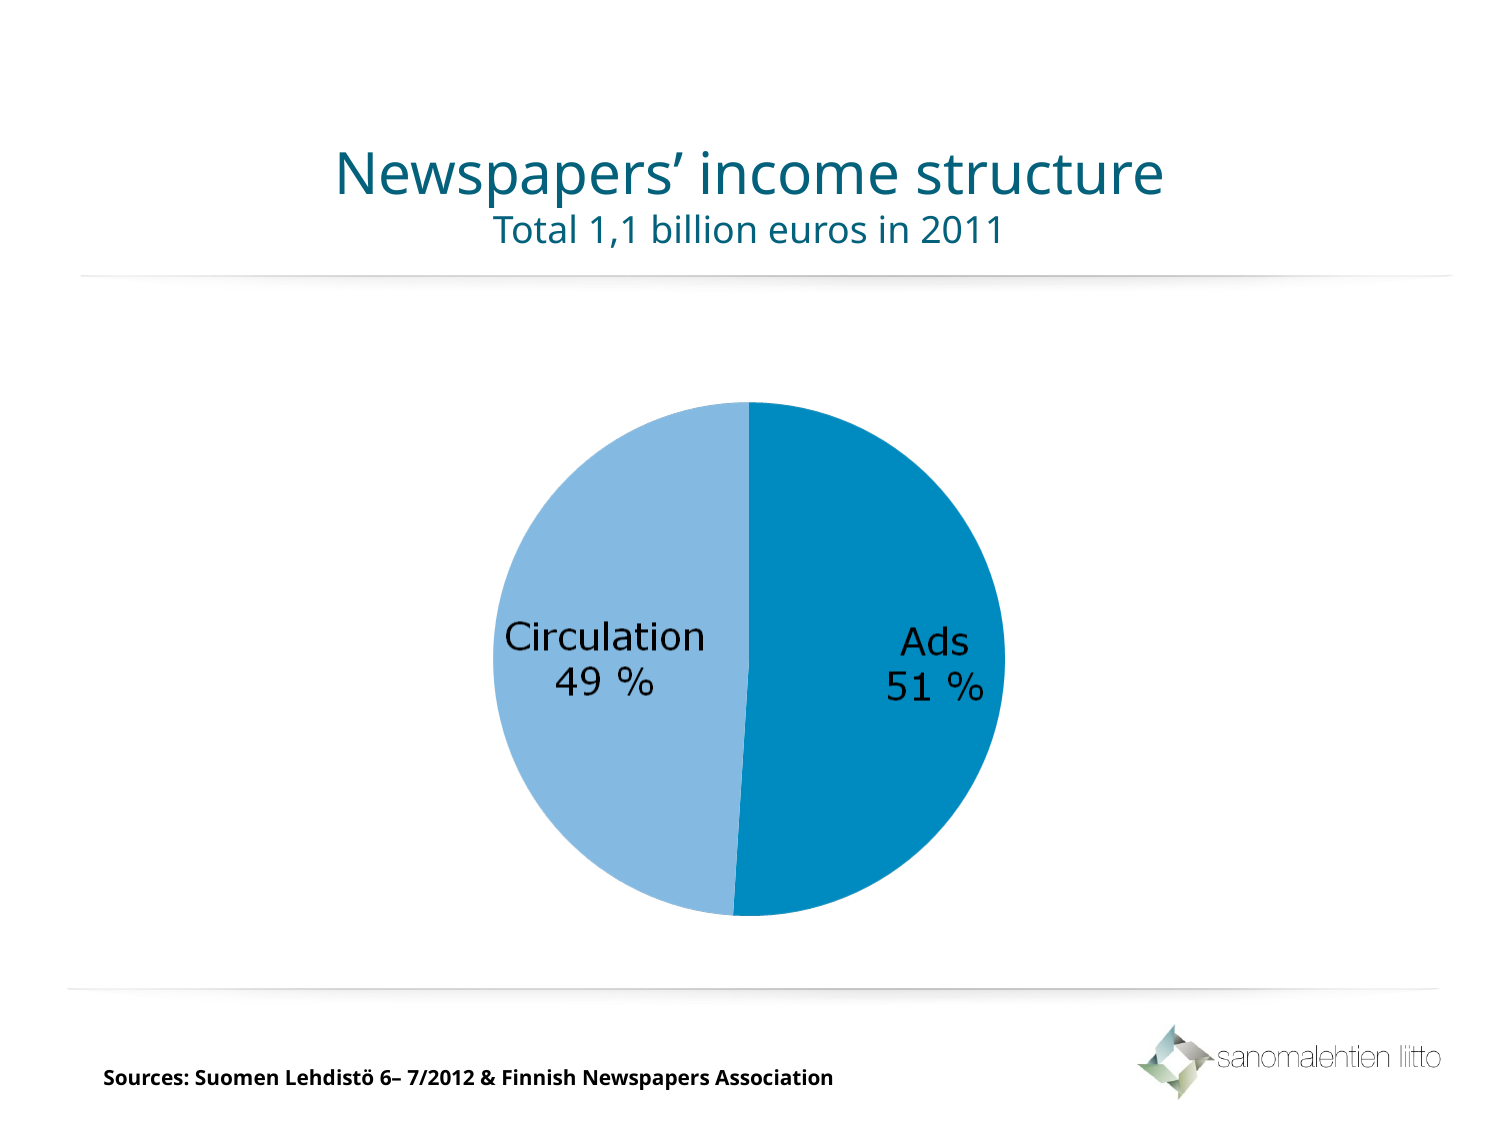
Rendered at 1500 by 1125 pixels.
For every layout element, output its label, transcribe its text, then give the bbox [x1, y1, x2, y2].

text_box Sources: Suomen Lehdistö 6– 7/2012 & Finnish Newspapers Association [88, 1056, 927, 1097]
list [128, 324, 1372, 1001]
picture [75, 274, 1463, 325]
picture [62, 987, 1450, 1100]
title Newspapers’ income structure Total 1,1 billion euros in 2011 [112, 99, 1388, 288]
